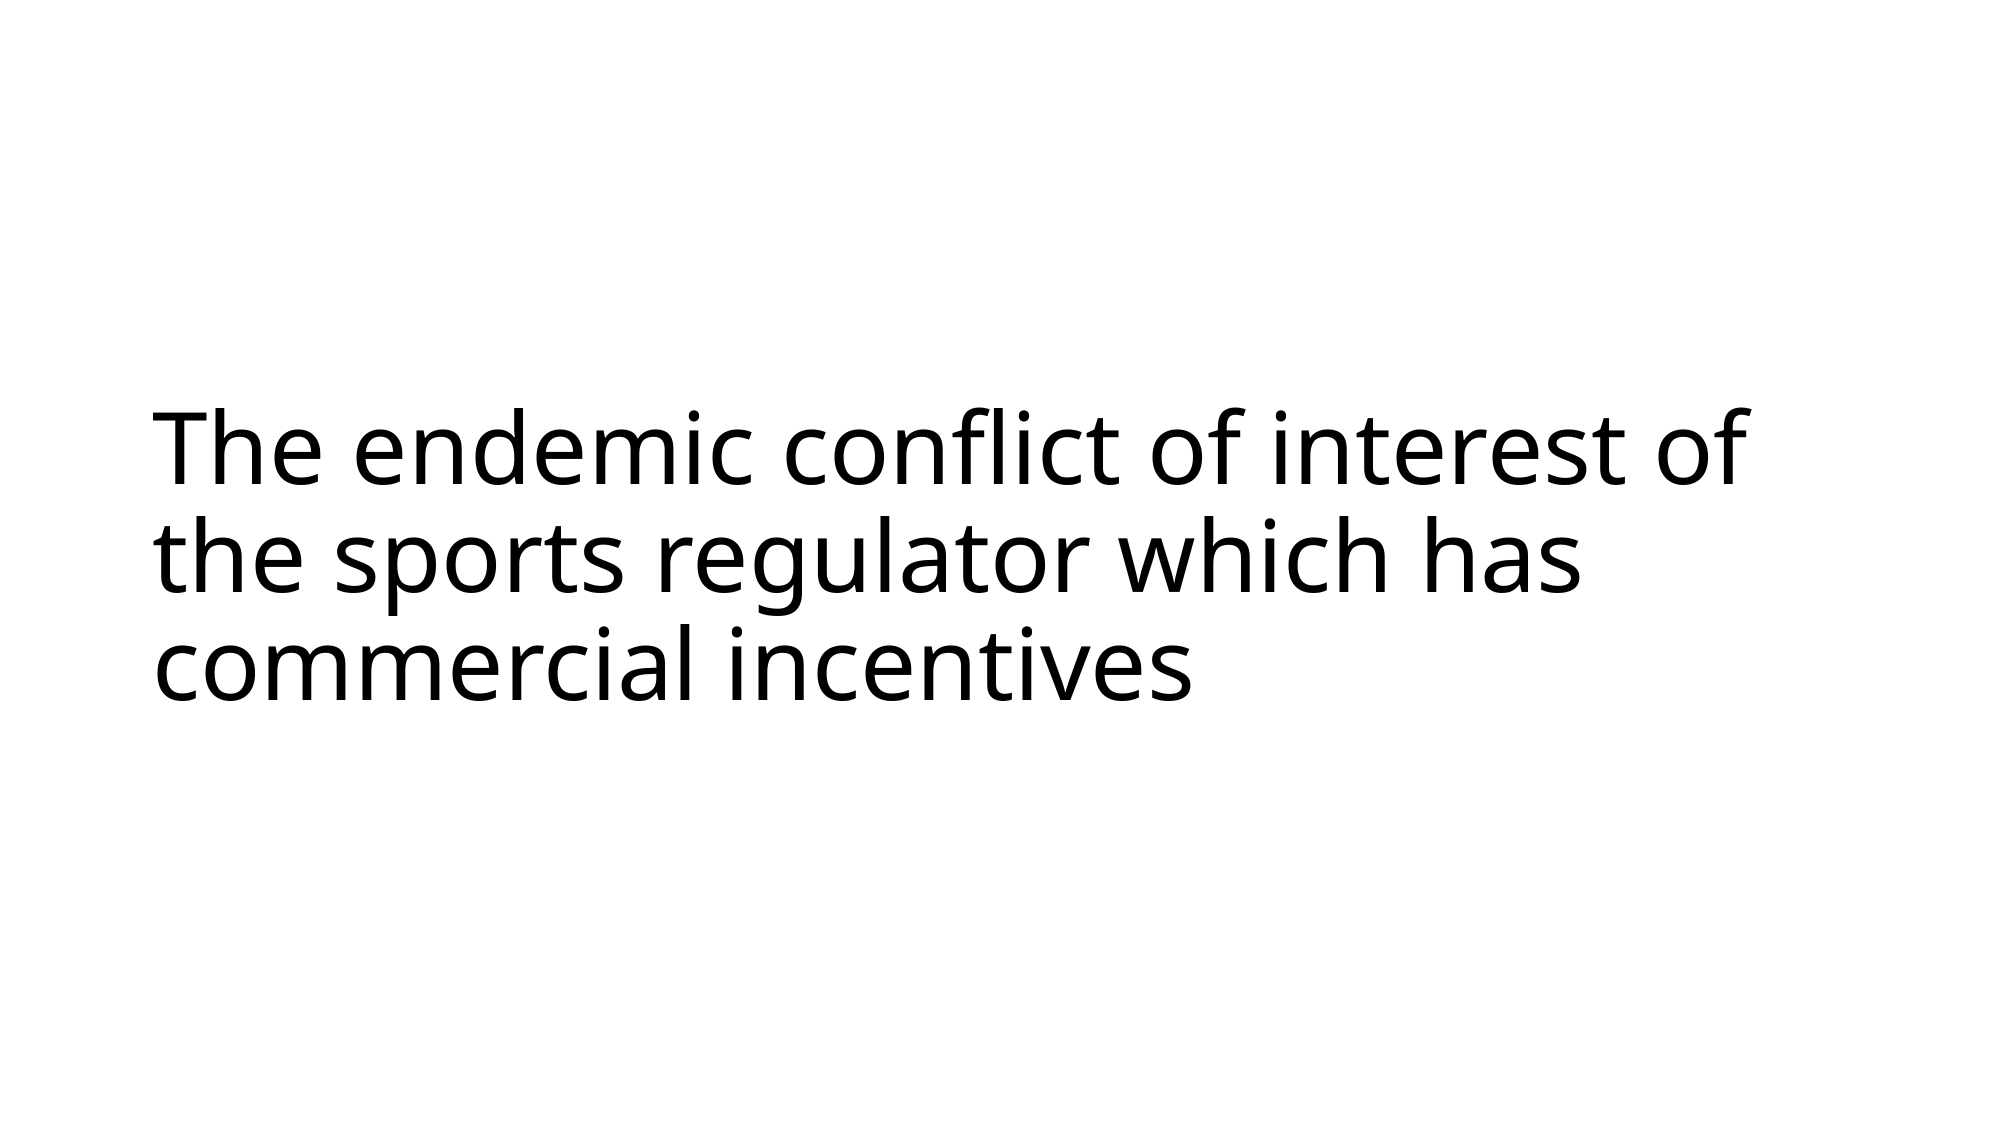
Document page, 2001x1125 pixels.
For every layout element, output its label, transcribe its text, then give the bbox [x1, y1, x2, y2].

title The endemic conflict of interest of the sports regulator which has commercial incentives [137, 59, 1863, 1061]
